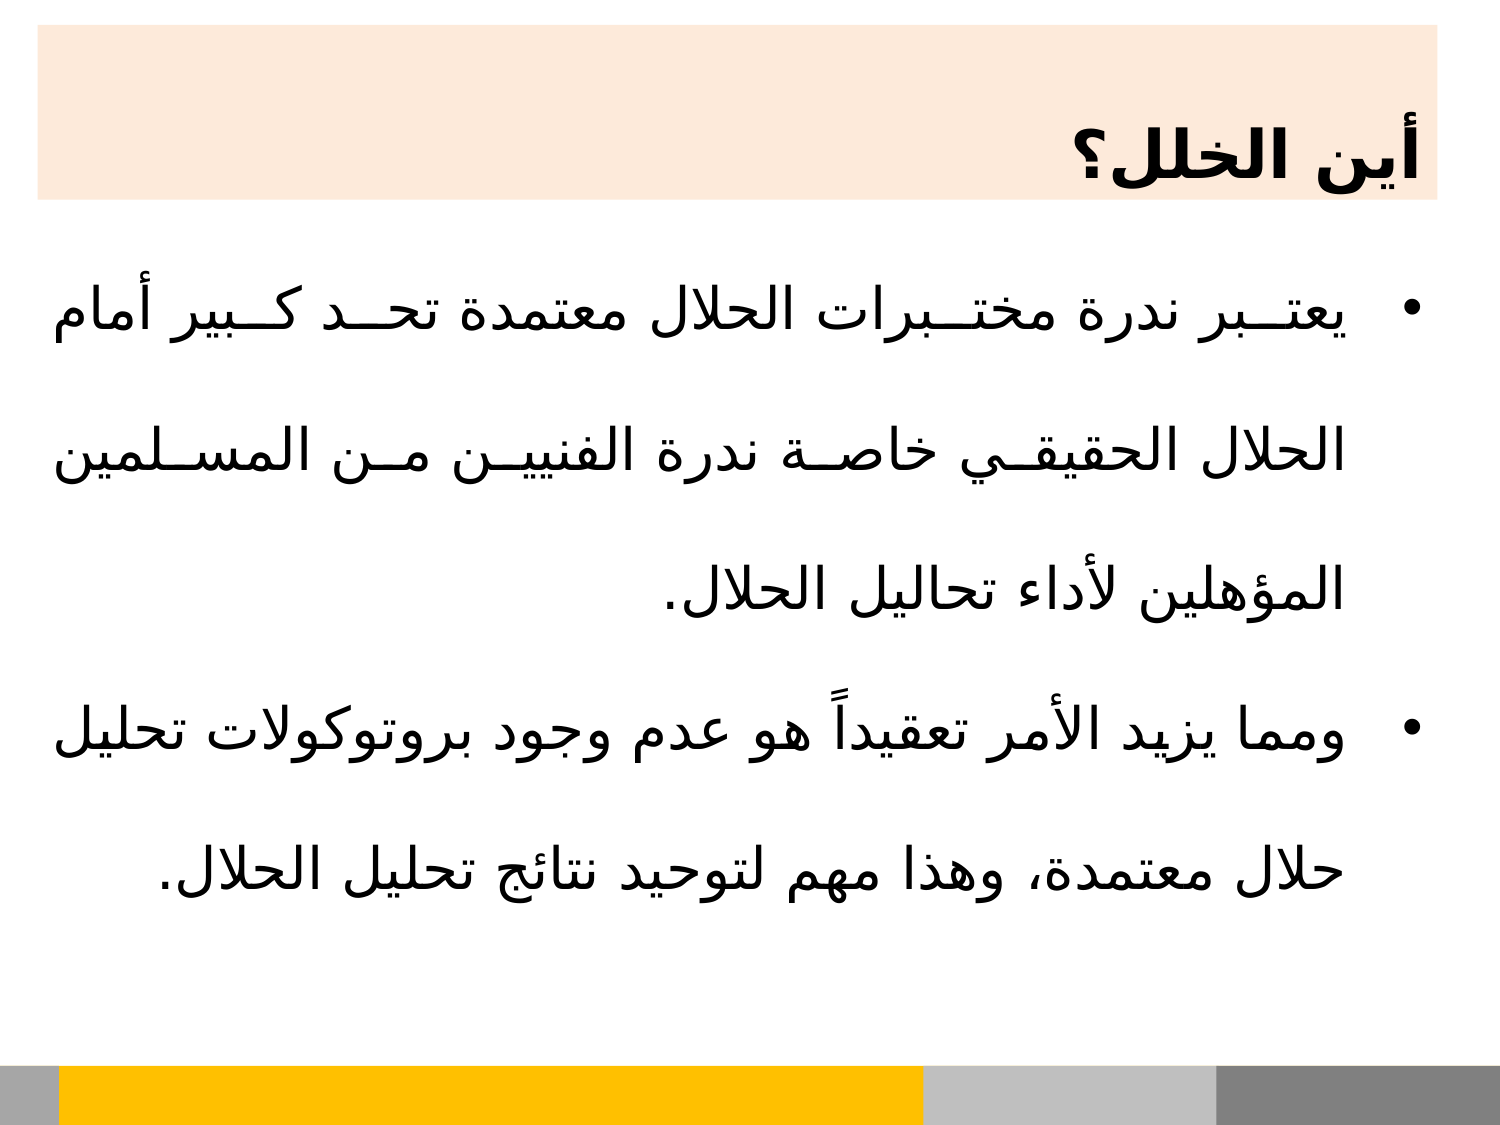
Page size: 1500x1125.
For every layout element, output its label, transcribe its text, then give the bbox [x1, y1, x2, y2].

text_box [61, 1064, 921, 1125]
text_box يعتبر ندرة مختبرات الحلال معتمدة تحد كبير أمام الحلال الحقيقي خاصة ندرة الفنيين من المسلمين المؤهلين لأداء تحاليل الحلال. ومما يزيد الأمر تعقيداً هو عدم وجود بروتوكولات تحليل حلال معتمدة، وهذا مهم لتوحيد نتائج تحليل الحلال. [37, 200, 1438, 909]
text_box [1214, 1064, 1500, 1125]
text_box أين الخلل؟ [37, 24, 1438, 200]
text_box [921, 1064, 1214, 1125]
text_box [0, 1064, 61, 1125]
